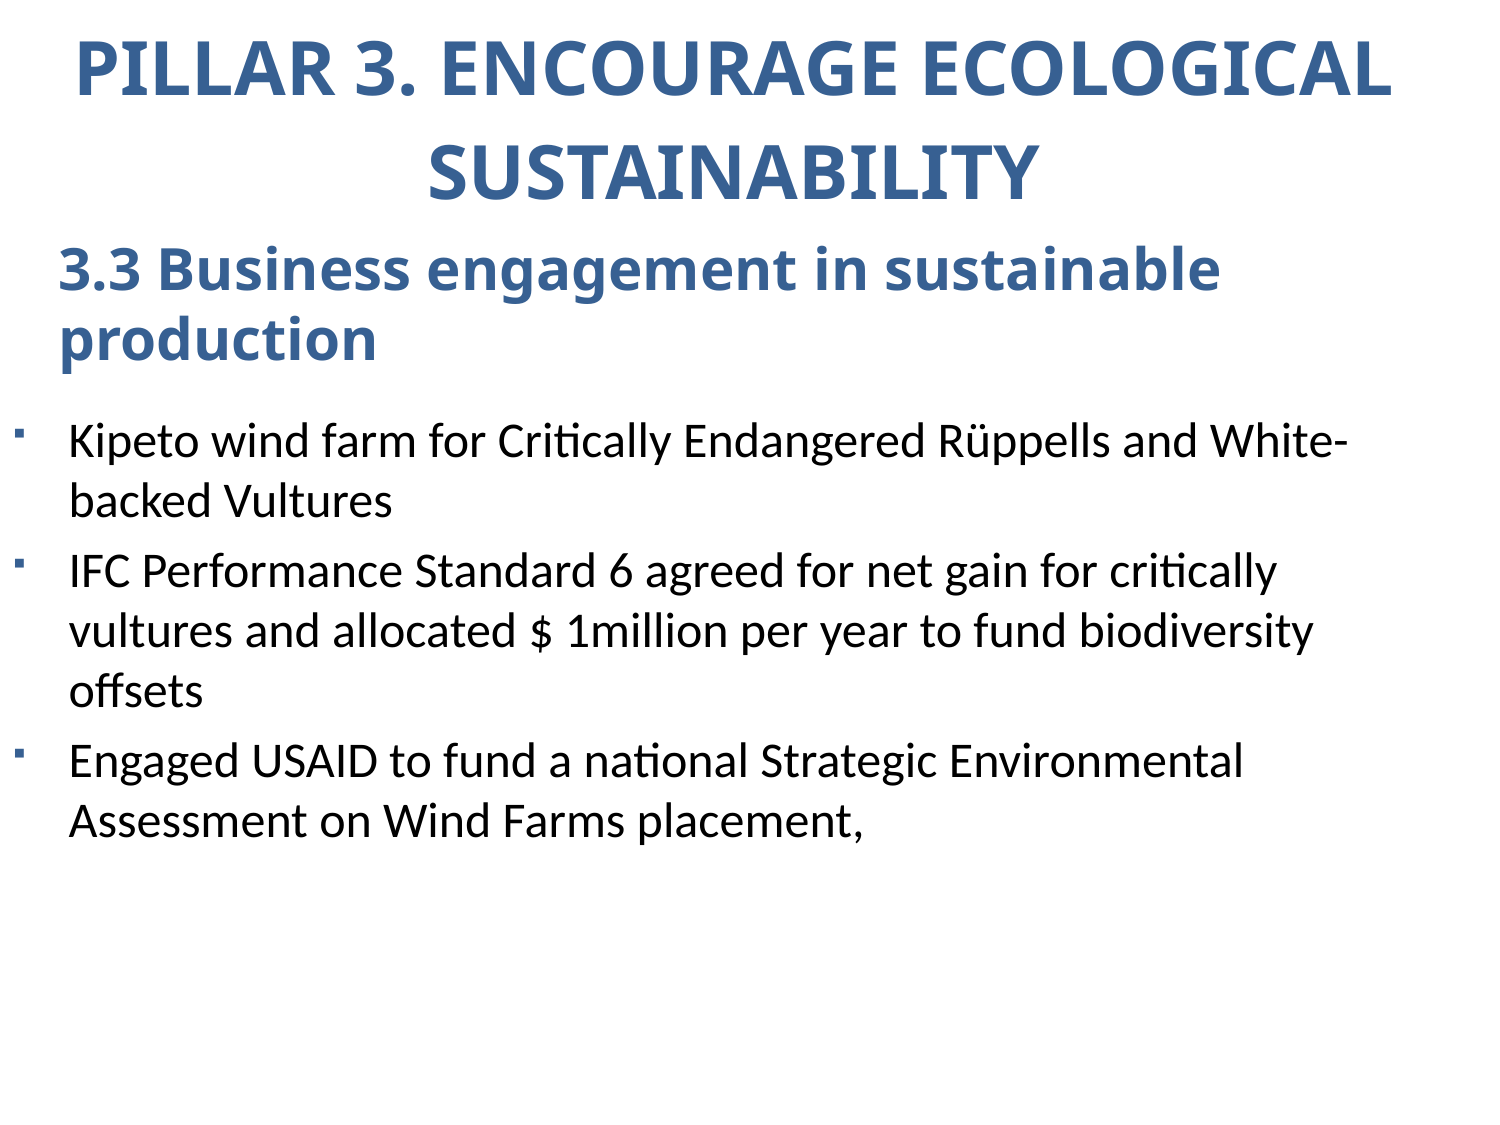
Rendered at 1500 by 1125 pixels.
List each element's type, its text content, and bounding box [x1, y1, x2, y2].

list Kipeto wind farm for Critically Endangered Rüppells and White-backed Vultures IFC Performance Standard 6 agreed for net gain for critically vultures and allocated $ 1million per year to fund biodiversity offsets Engaged USAID to fund a national Strategic Environmental Assessment on Wind Farms placement, [0, 399, 1461, 1125]
text_box PILLAR 3. ENCOURAGE ECOLOGICAL SUSTAINABILITY [0, 0, 1500, 312]
text_box 3.3 Business engagement in sustainable production [43, 312, 1482, 380]
